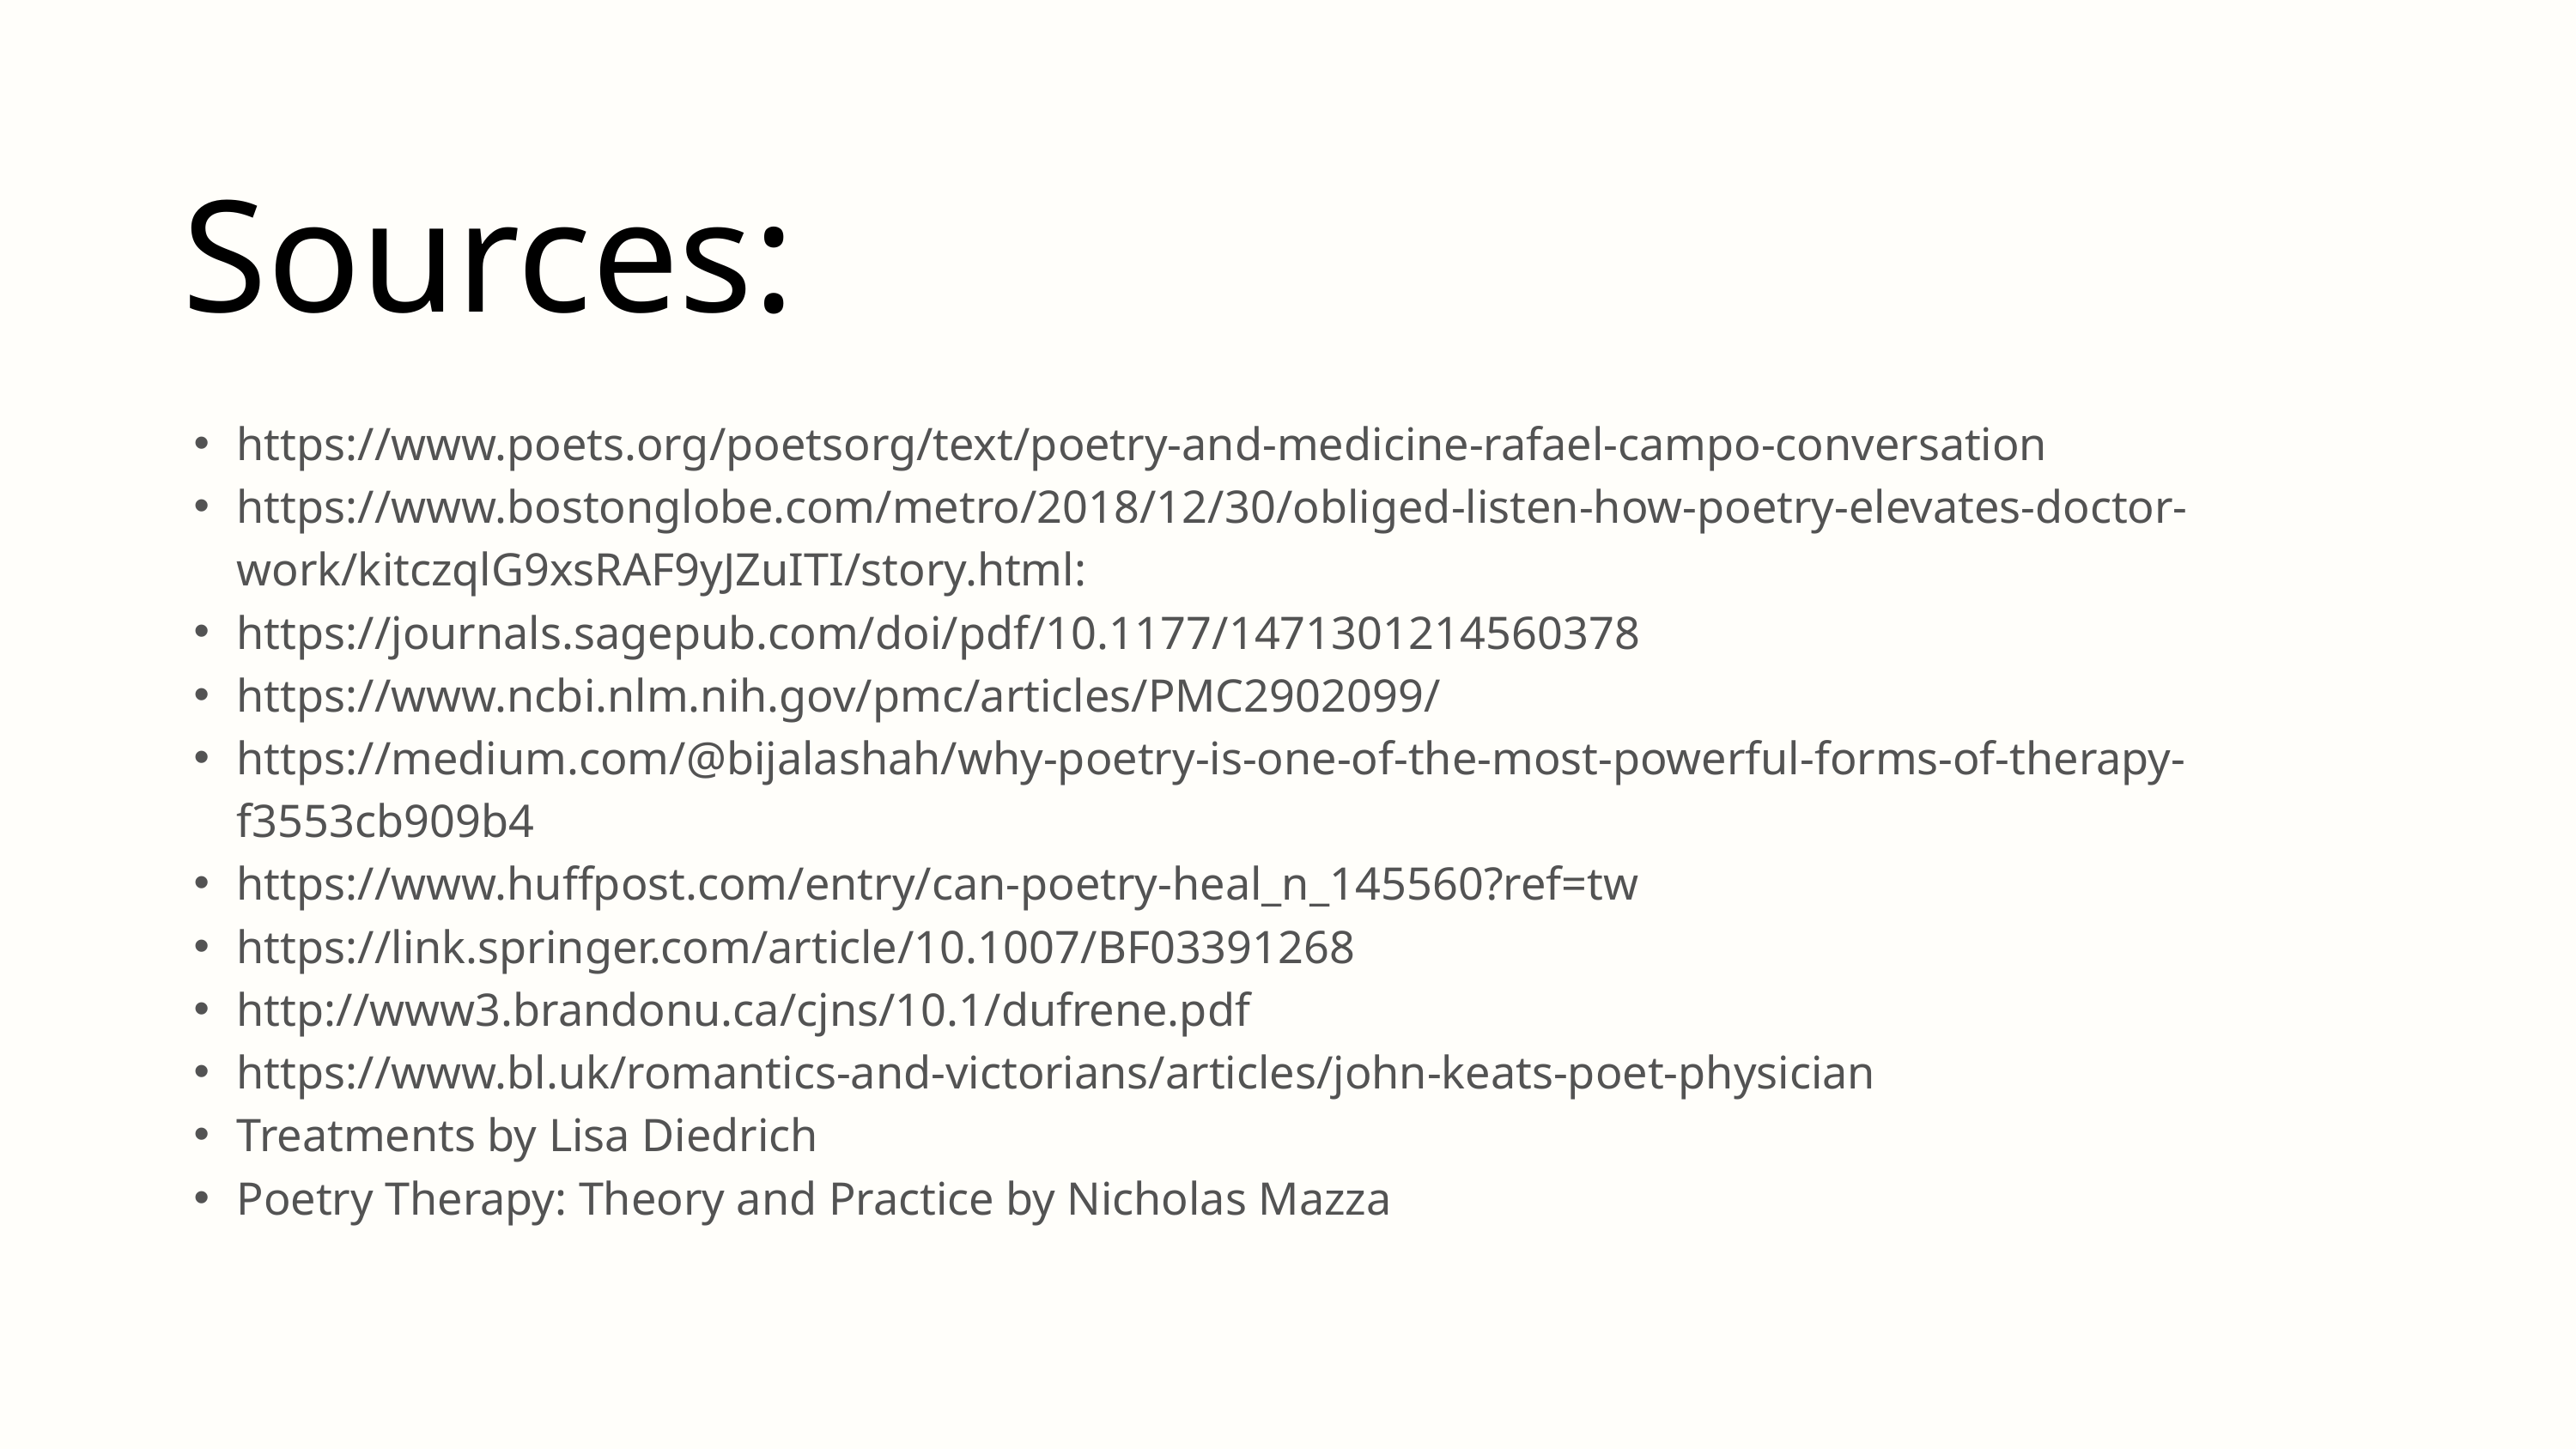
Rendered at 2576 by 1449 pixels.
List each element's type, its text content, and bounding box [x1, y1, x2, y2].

text_box Sources: [182, 188, 1795, 344]
text_box https://www.poets.org/poetsorg/text/poetry-and-medicine-rafael-campo-conversation https://www.bostonglobe.com/metro/2018/12/30/obliged-listen-how-poetry-elevates-doctor-work/kitczqlG9xsRAF9yJZuITI/story.html: https://journals.sagepub.com/doi/pdf/10.1177/1471301214560378 https://www.ncbi.nlm.nih.gov/pmc/articles/PMC2902099/ https://medium.com/@bijalashah/why-poetry-is-one-of-the-most-powerful-forms-of-therapy-f3553cb909b4 https://www.huffpost.com/entry/can-poetry-heal_n_145560?ref=tw https://link.springer.com/article/10.1007/BF03391268 http://www3.brandonu.ca/cjns/10.1/dufrene.pdf https://www.bl.uk/romantics-and-victorians/articles/john-keats-poet-physician Treatments by Lisa Diedrich Poetry Therapy: Theory and Practice by Nicholas Mazza [193, 406, 2250, 1224]
